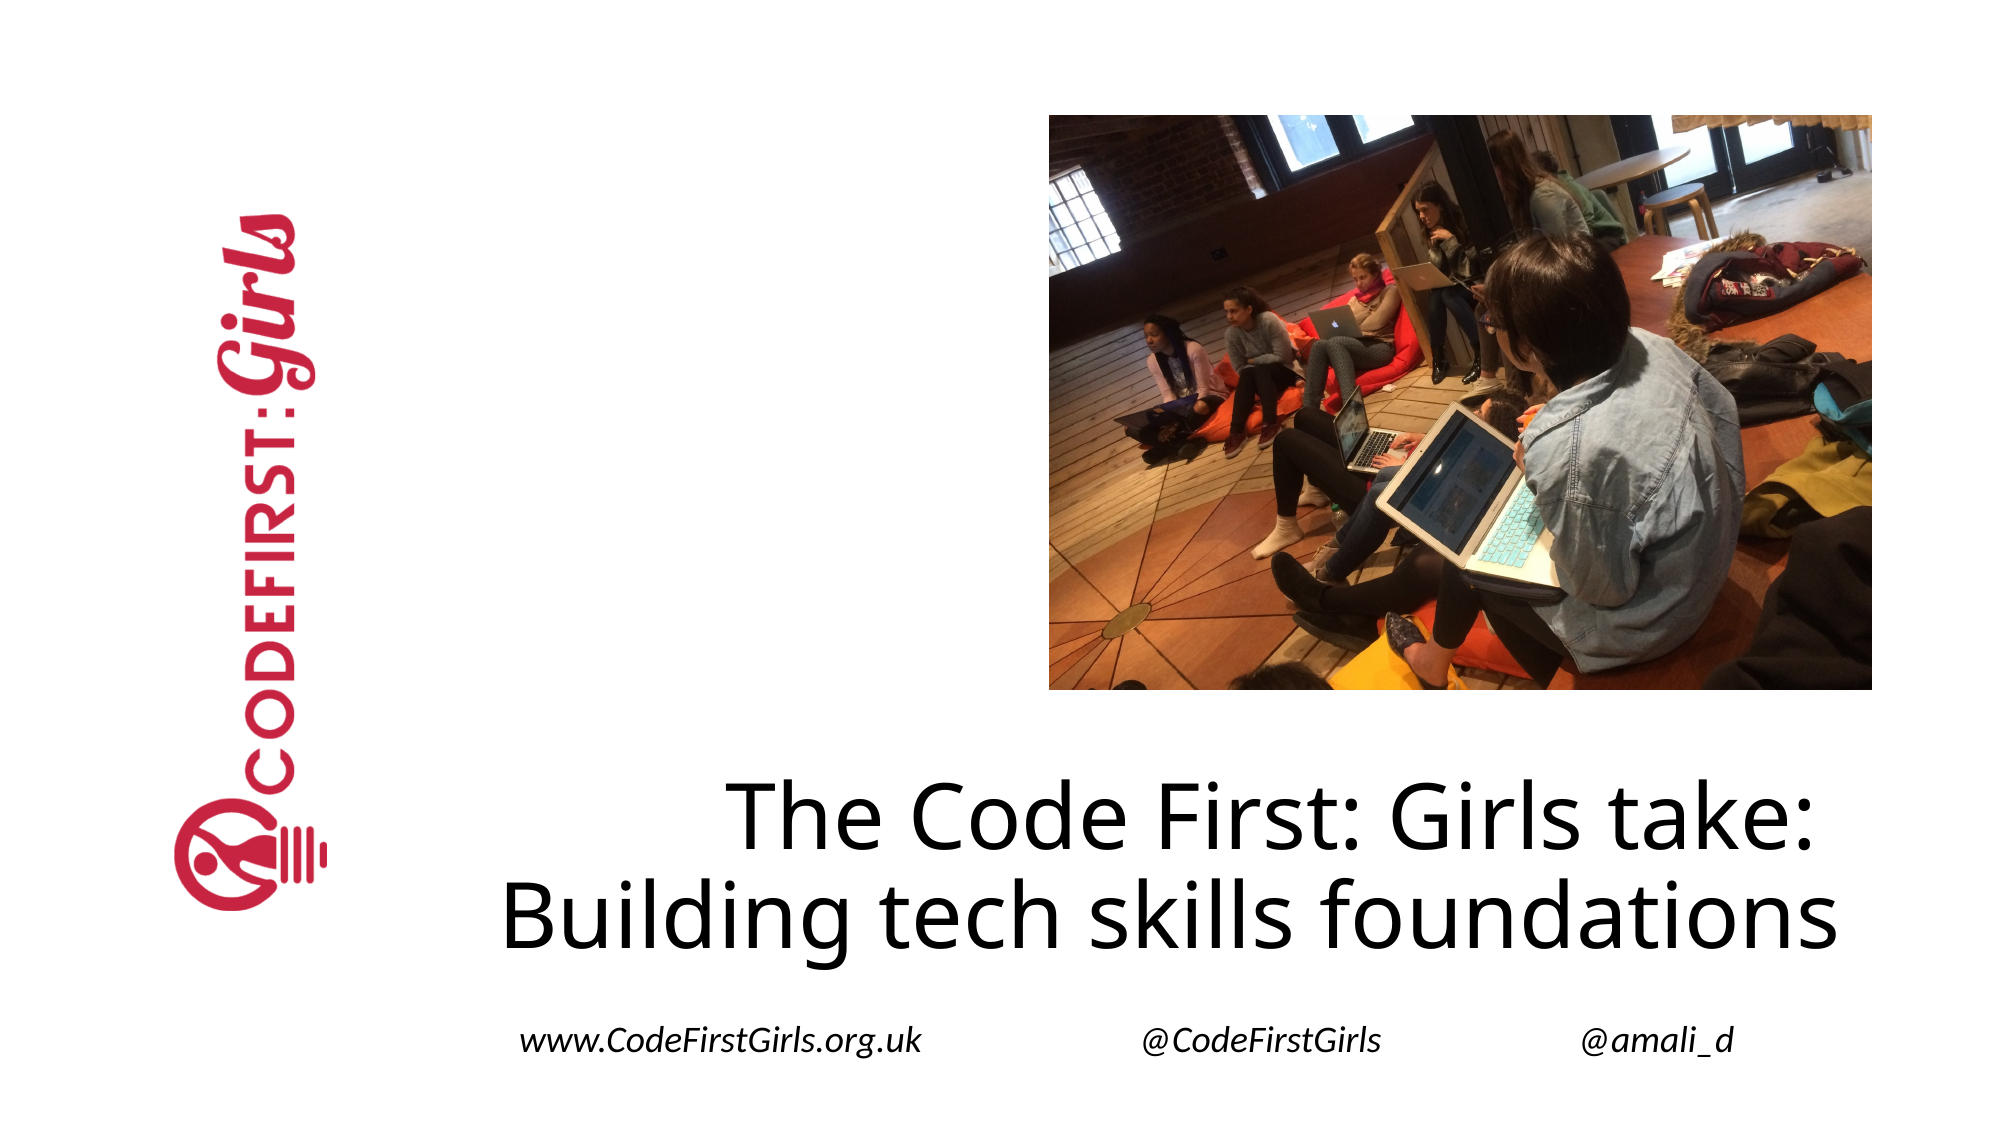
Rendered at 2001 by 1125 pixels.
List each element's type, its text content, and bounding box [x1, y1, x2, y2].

text_box www.CodeFirstGirls.org.uk @CodeFirstGirls @amali_d [504, 1007, 1786, 1067]
picture [1048, 115, 1872, 690]
picture [0, 215, 599, 910]
text_box The Code First: Girls take: Building tech skills foundations [409, 762, 1857, 981]
